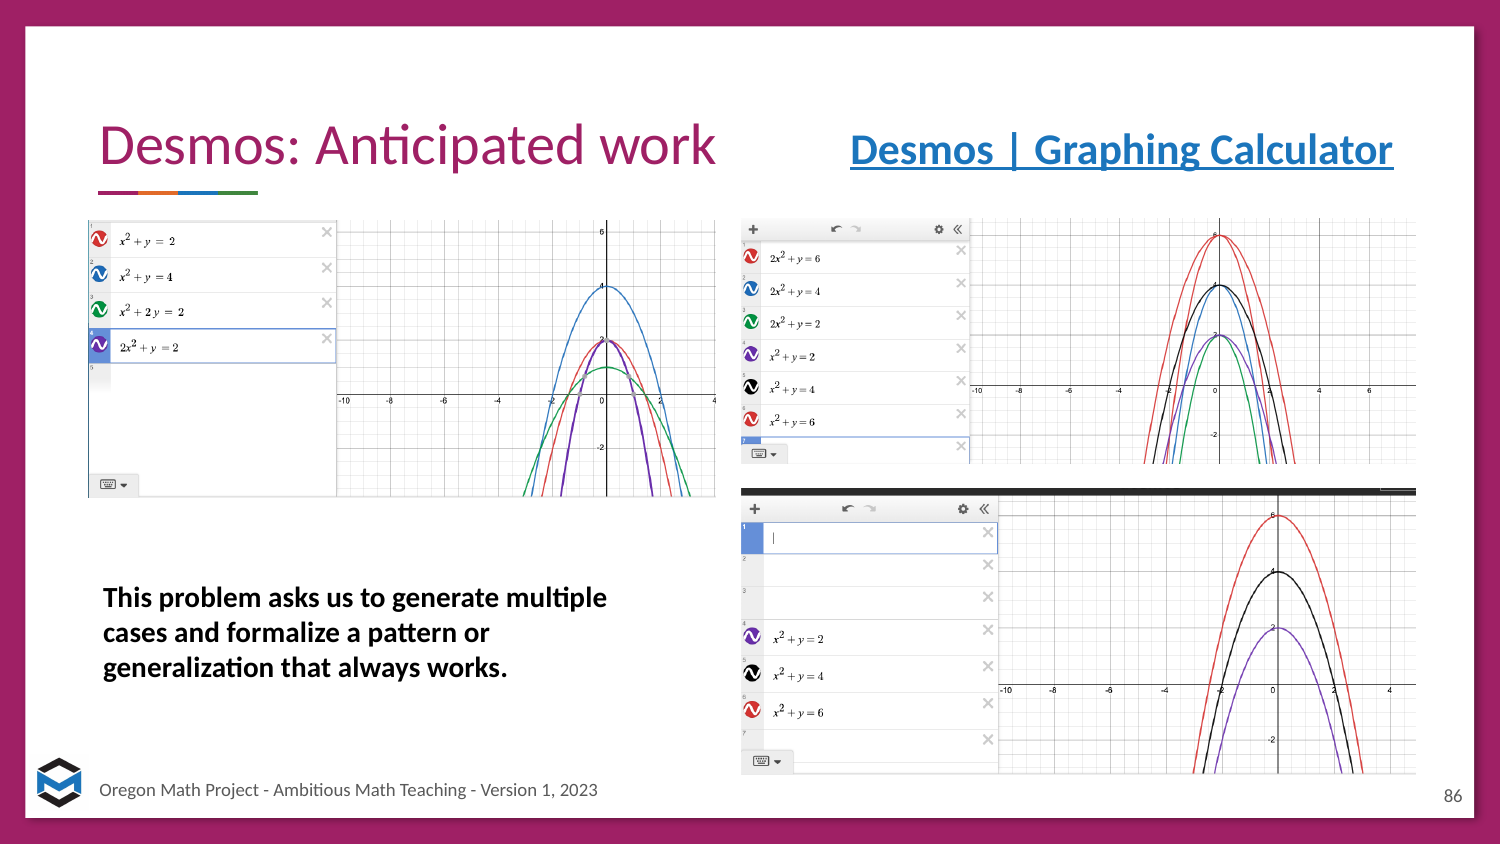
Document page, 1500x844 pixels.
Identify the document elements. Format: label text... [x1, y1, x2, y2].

title Desmos: Anticipated work Desmos | Graphing Calculator [88, 56, 1416, 183]
picture [98, 191, 258, 195]
text_box This problem asks us to generate multiple cases and formalize a pattern or generalization that always works. [88, 563, 681, 699]
picture [87, 220, 716, 499]
slide_number 86 [1381, 772, 1475, 818]
picture [29, 754, 89, 811]
picture [741, 488, 1416, 775]
picture [741, 218, 1416, 465]
